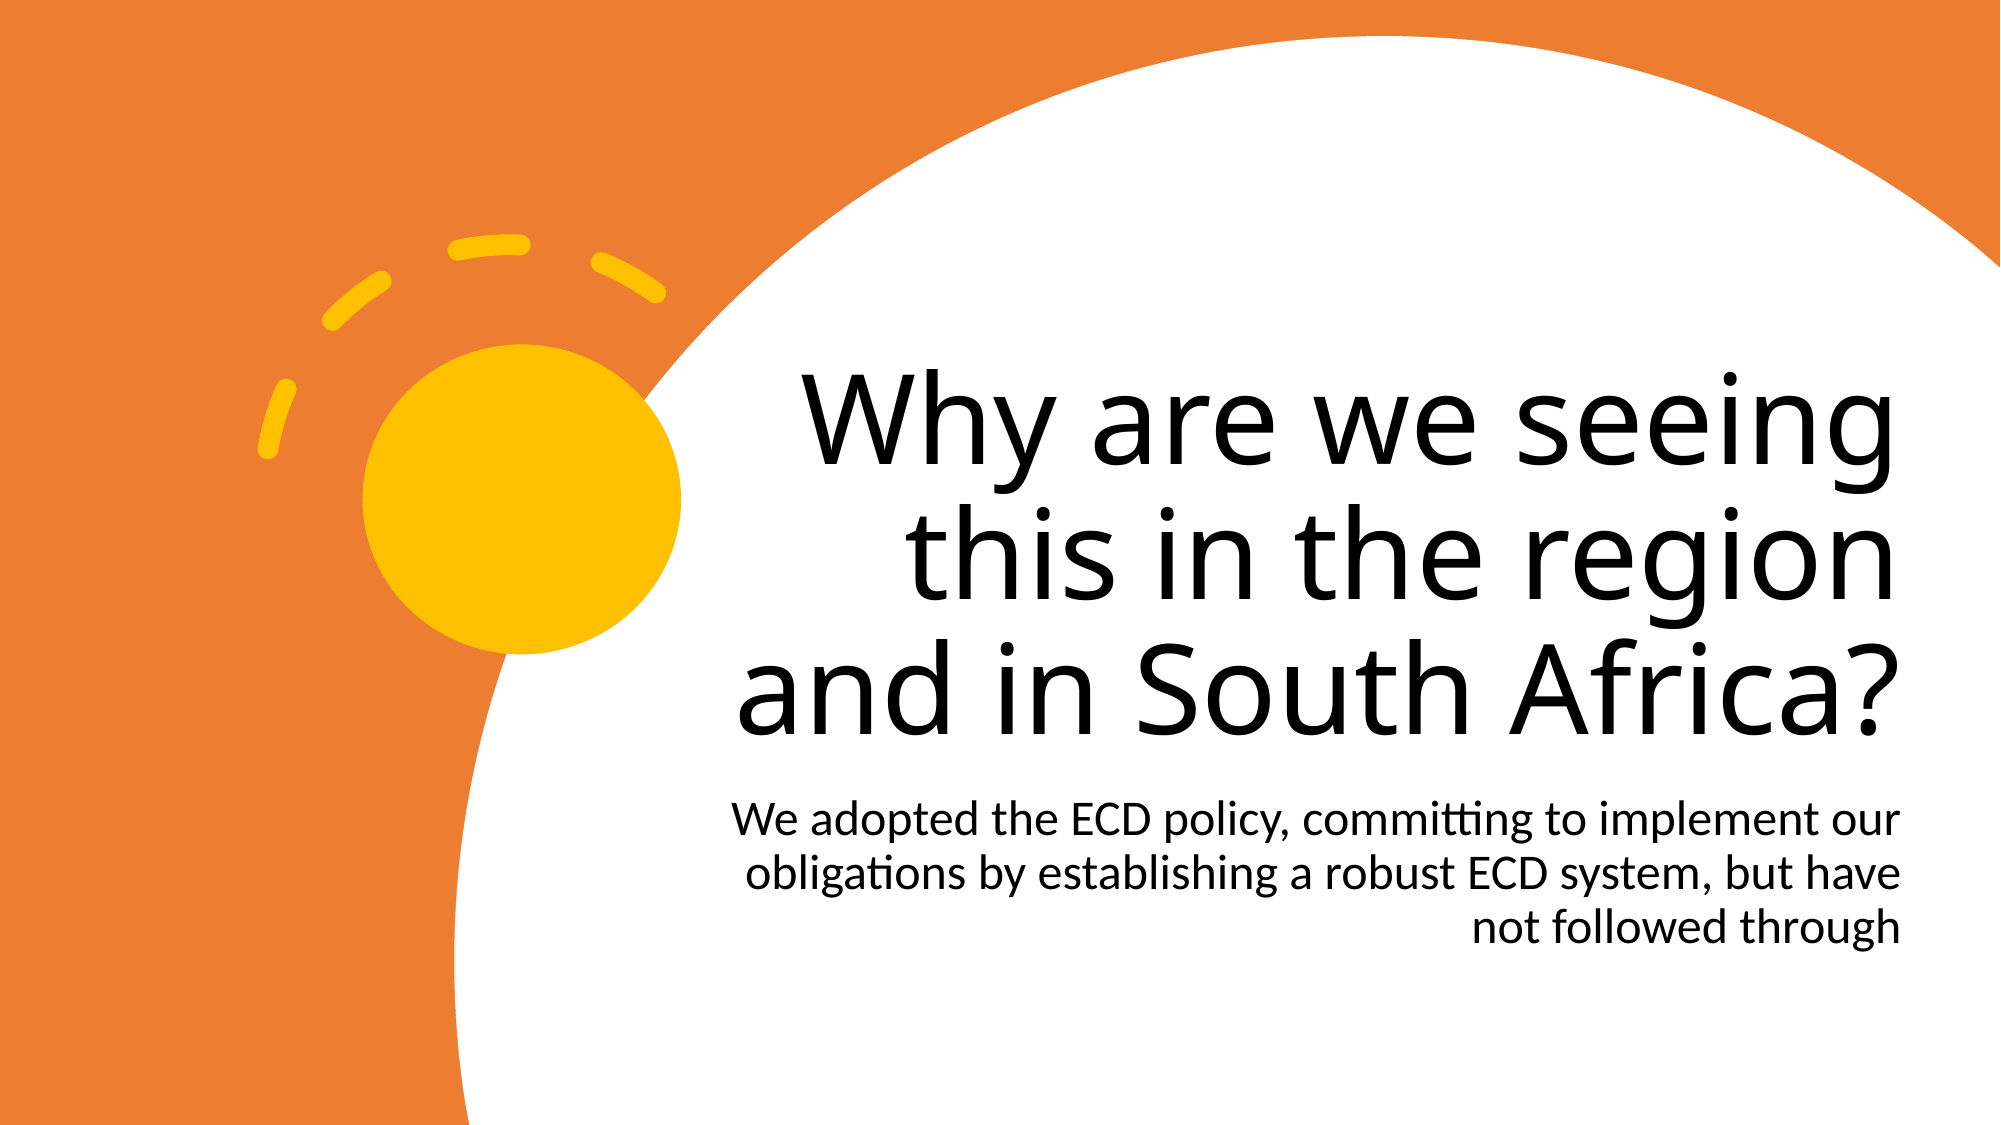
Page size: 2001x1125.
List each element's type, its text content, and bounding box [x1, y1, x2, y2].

text_box [361, 373, 662, 656]
text_box [267, 244, 676, 490]
title Why are we seeing this in the region and in South Africa? [662, 318, 1917, 770]
text_box [0, 0, 2000, 1125]
text_box [453, 35, 2000, 1125]
list We adopted the ECD policy, committing to implement our obligations by establishing a robust ECD system, but have not followed through [662, 784, 1917, 1003]
